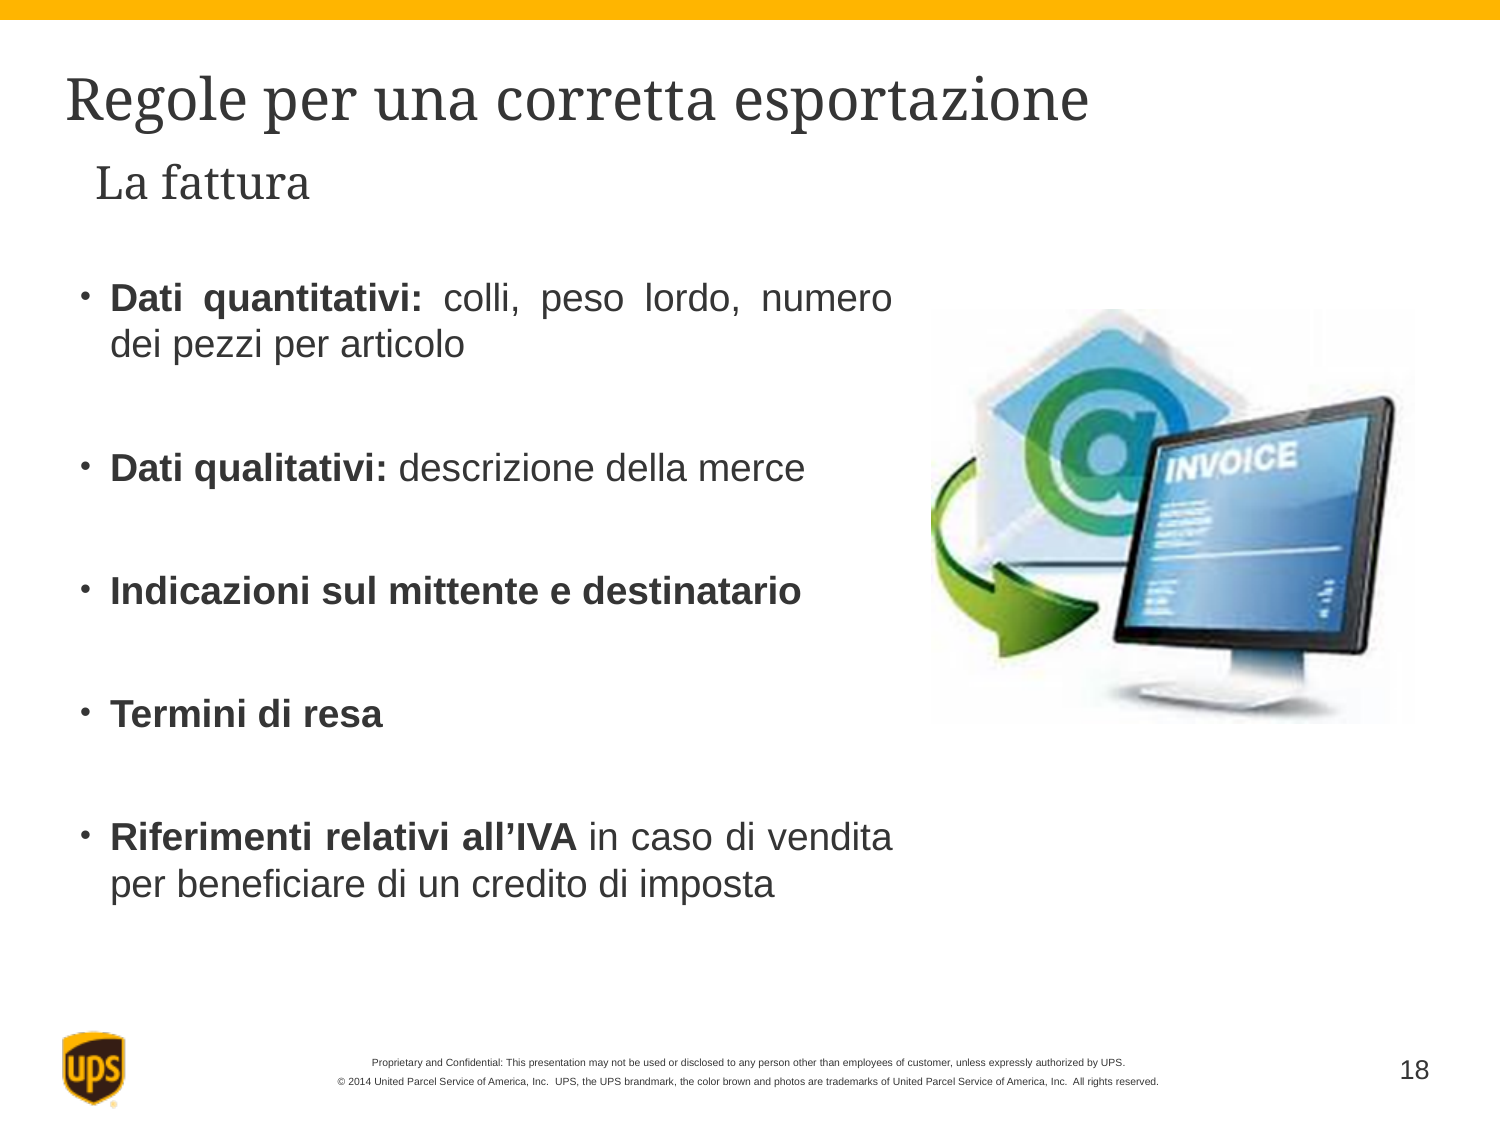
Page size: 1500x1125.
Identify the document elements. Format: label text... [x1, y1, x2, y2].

list Dati quantitativi: colli, peso lordo, numero dei pezzi per articolo Dati qualitativi: descrizione della merce Indicazioni sul mittente e destinatario Termini di resa Riferimenti relativi all’IVA in caso di vendita per beneficiare di un credito di imposta [45, 262, 913, 680]
title Regole per una corretta esportazione [45, 38, 1450, 144]
slide_number 18 [1308, 1038, 1450, 1099]
list La fattura [75, 143, 1450, 220]
picture [931, 309, 1415, 724]
